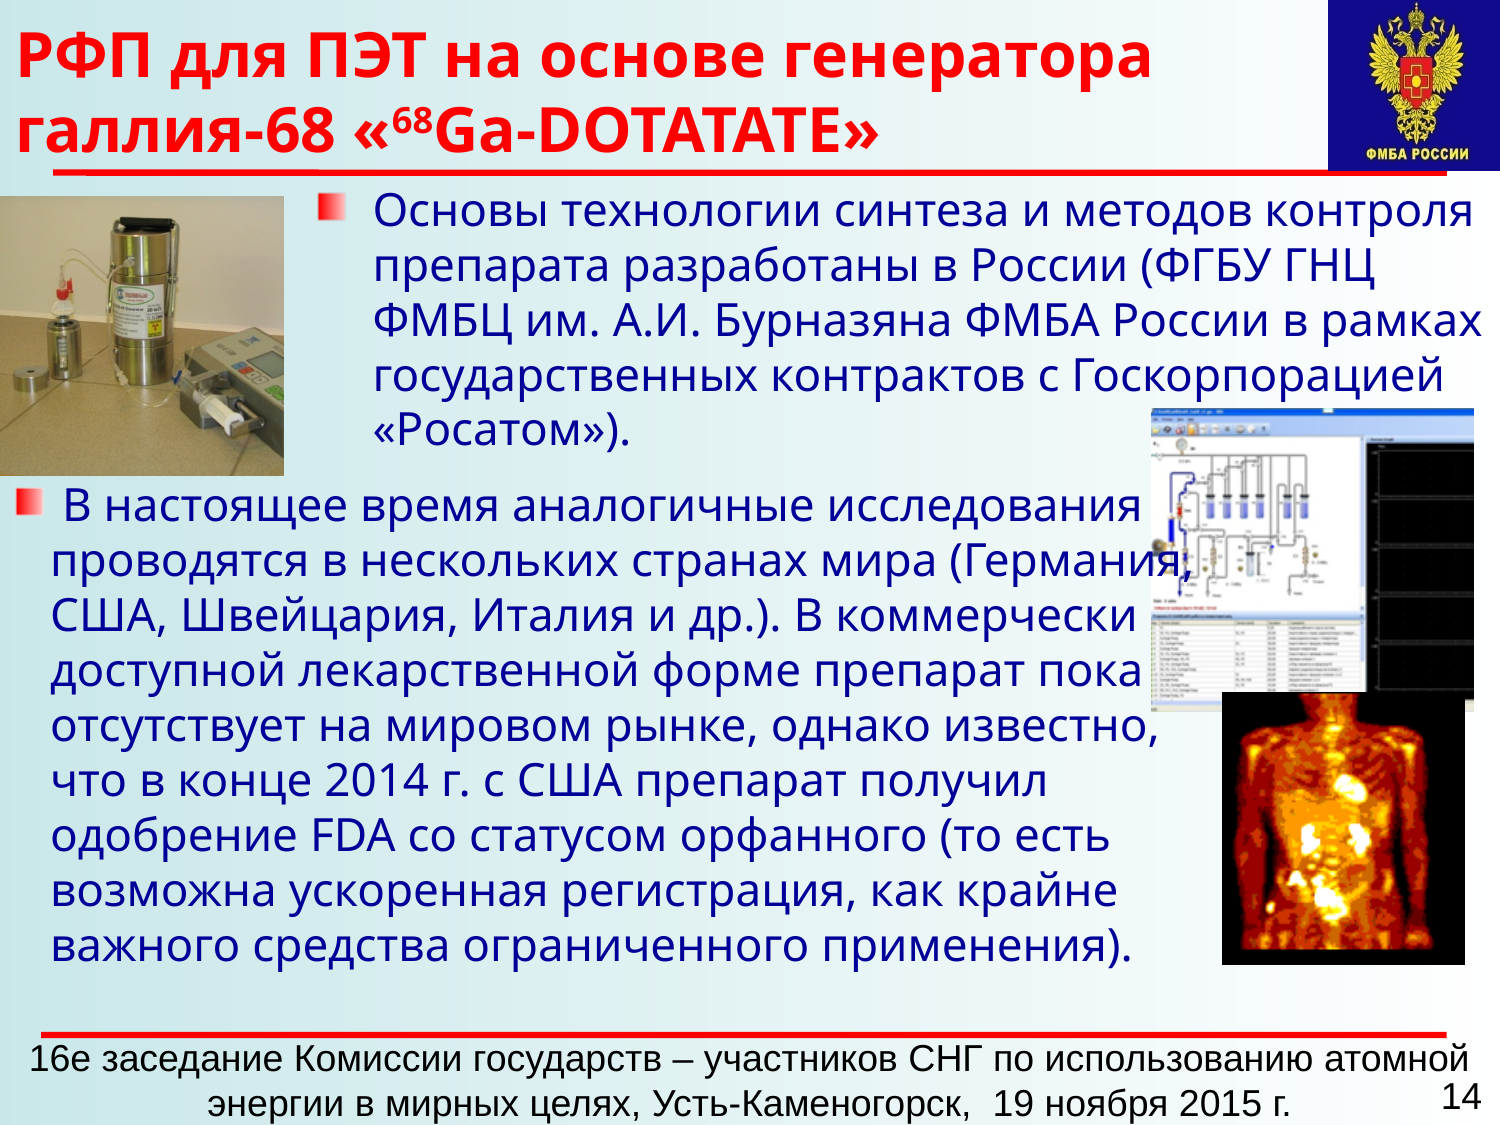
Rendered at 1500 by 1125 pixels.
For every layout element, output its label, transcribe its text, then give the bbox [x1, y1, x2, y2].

list Основы технологии синтеза и методов контроля препарата разработаны в России (ФГБУ ГНЦ ФМБЦ им. А.И. Бурназяна ФМБА России в рамках государственных контрактов с Госкорпорацией «Росатом»). [300, 172, 1500, 469]
text_box В настоящее время аналогичные исследования проводятся в нескольких странах мира (Германия, США, Швейцария, Италия и др.). В коммерчески доступной лекарственной форме препарат пока отсутствует на мировом рынке, однако известно, что в конце 2014 г. с США препарат получил одобрение FDA со статусом орфанного (то есть возможна ускоренная регистрация, как крайне важного средства ограниченного применения). [0, 467, 1235, 1028]
picture [316, 191, 349, 224]
picture [1328, 0, 1500, 171]
picture [0, 195, 284, 477]
picture [14, 486, 47, 519]
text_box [1222, 692, 1466, 965]
text_box 16е заседание Комиссии государств – участников СНГ по использованию атомной энергии в мирных целях, Усть-Каменогорск, 19 ноября 2015 г. [0, 1026, 1500, 1125]
picture [1151, 408, 1474, 713]
text_box 14 [1423, 1064, 1500, 1125]
title РФП для ПЭТ на основе генератора галлия-68 «68Ga-DОТАТАТЕ» [0, 30, 1330, 150]
